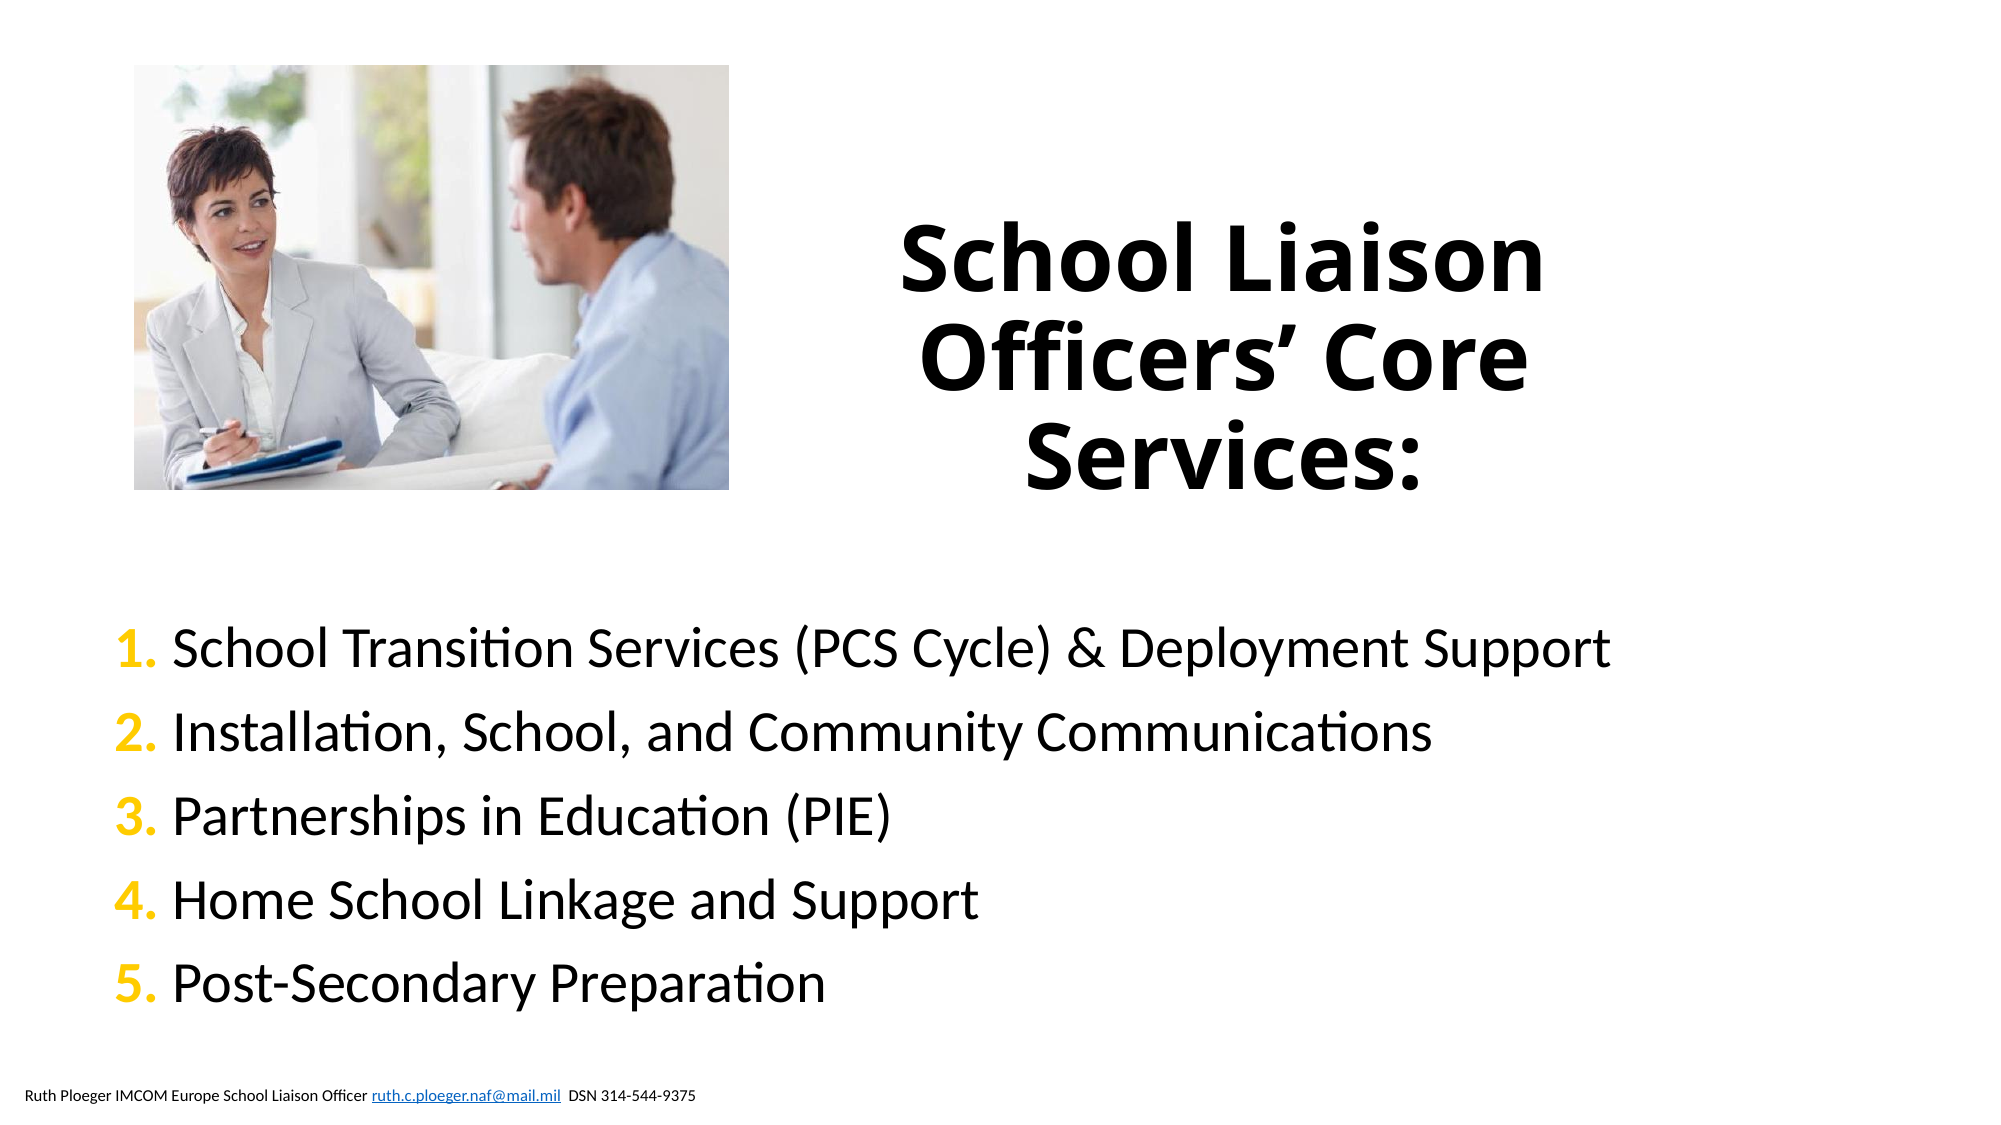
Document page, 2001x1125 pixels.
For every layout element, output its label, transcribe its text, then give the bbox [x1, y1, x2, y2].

text_box 1. School Transition Services (PCS Cycle) & Deployment Support 2. Installation, School, and Community Communications 3. Partnerships in Education (PIE) 4. Home School Linkage and Support 5. Post-Secondary Preparation [99, 610, 1957, 1050]
text_box School Liaison Officers’ Core Services: [786, 204, 1662, 318]
text_box Ruth Ploeger IMCOM Europe School Liaison Officer ruth.c.ploeger.naf@mail.mil DSN 314-544-9375 [10, 1076, 1011, 1112]
picture [134, 65, 729, 490]
